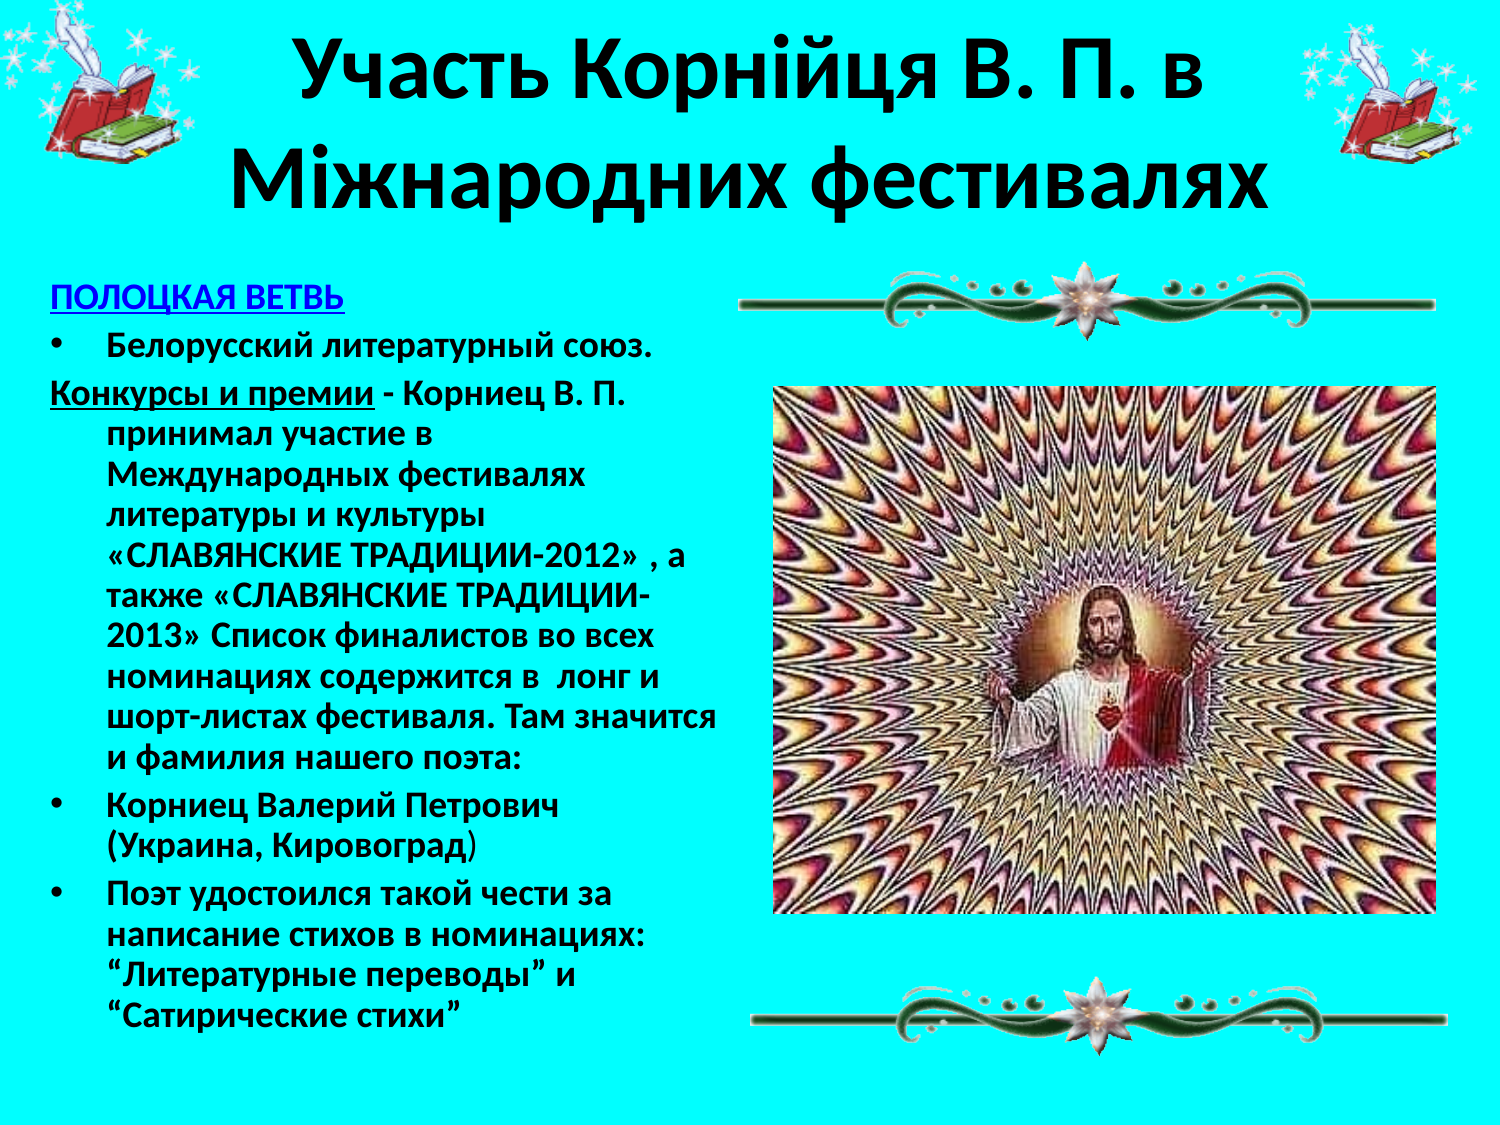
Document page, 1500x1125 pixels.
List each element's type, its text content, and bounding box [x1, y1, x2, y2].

title Участь Корнійця В. П. в Міжнародних фестивалях [74, 23, 1426, 212]
picture [749, 972, 1448, 1056]
picture [773, 386, 1437, 915]
picture [0, 0, 200, 165]
picture [1300, 23, 1477, 165]
picture [738, 257, 1436, 341]
list ПОЛОЦКАЯ ВЕТВЬ Белорусский литературный союз. Конкурсы и премии - Корниец В. П. принимал участие в Международных фестивалях литературы и культуры «СЛАВЯНСКИЕ ТРАДИЦИИ-2012» , а также «СЛАВЯНСКИЕ ТРАДИЦИИ-2013» Список финалистов во всех номинациях содержится в лонг и шорт-листах фестиваля. Там значится и фамилия нашего поэта: Корниец Валерий Петрович (Украина, Кировоград) Поэт удостоился такой чести за написание стихов в номинациях: “Литературные переводы” и “Сатирические стихи” [34, 269, 738, 1006]
